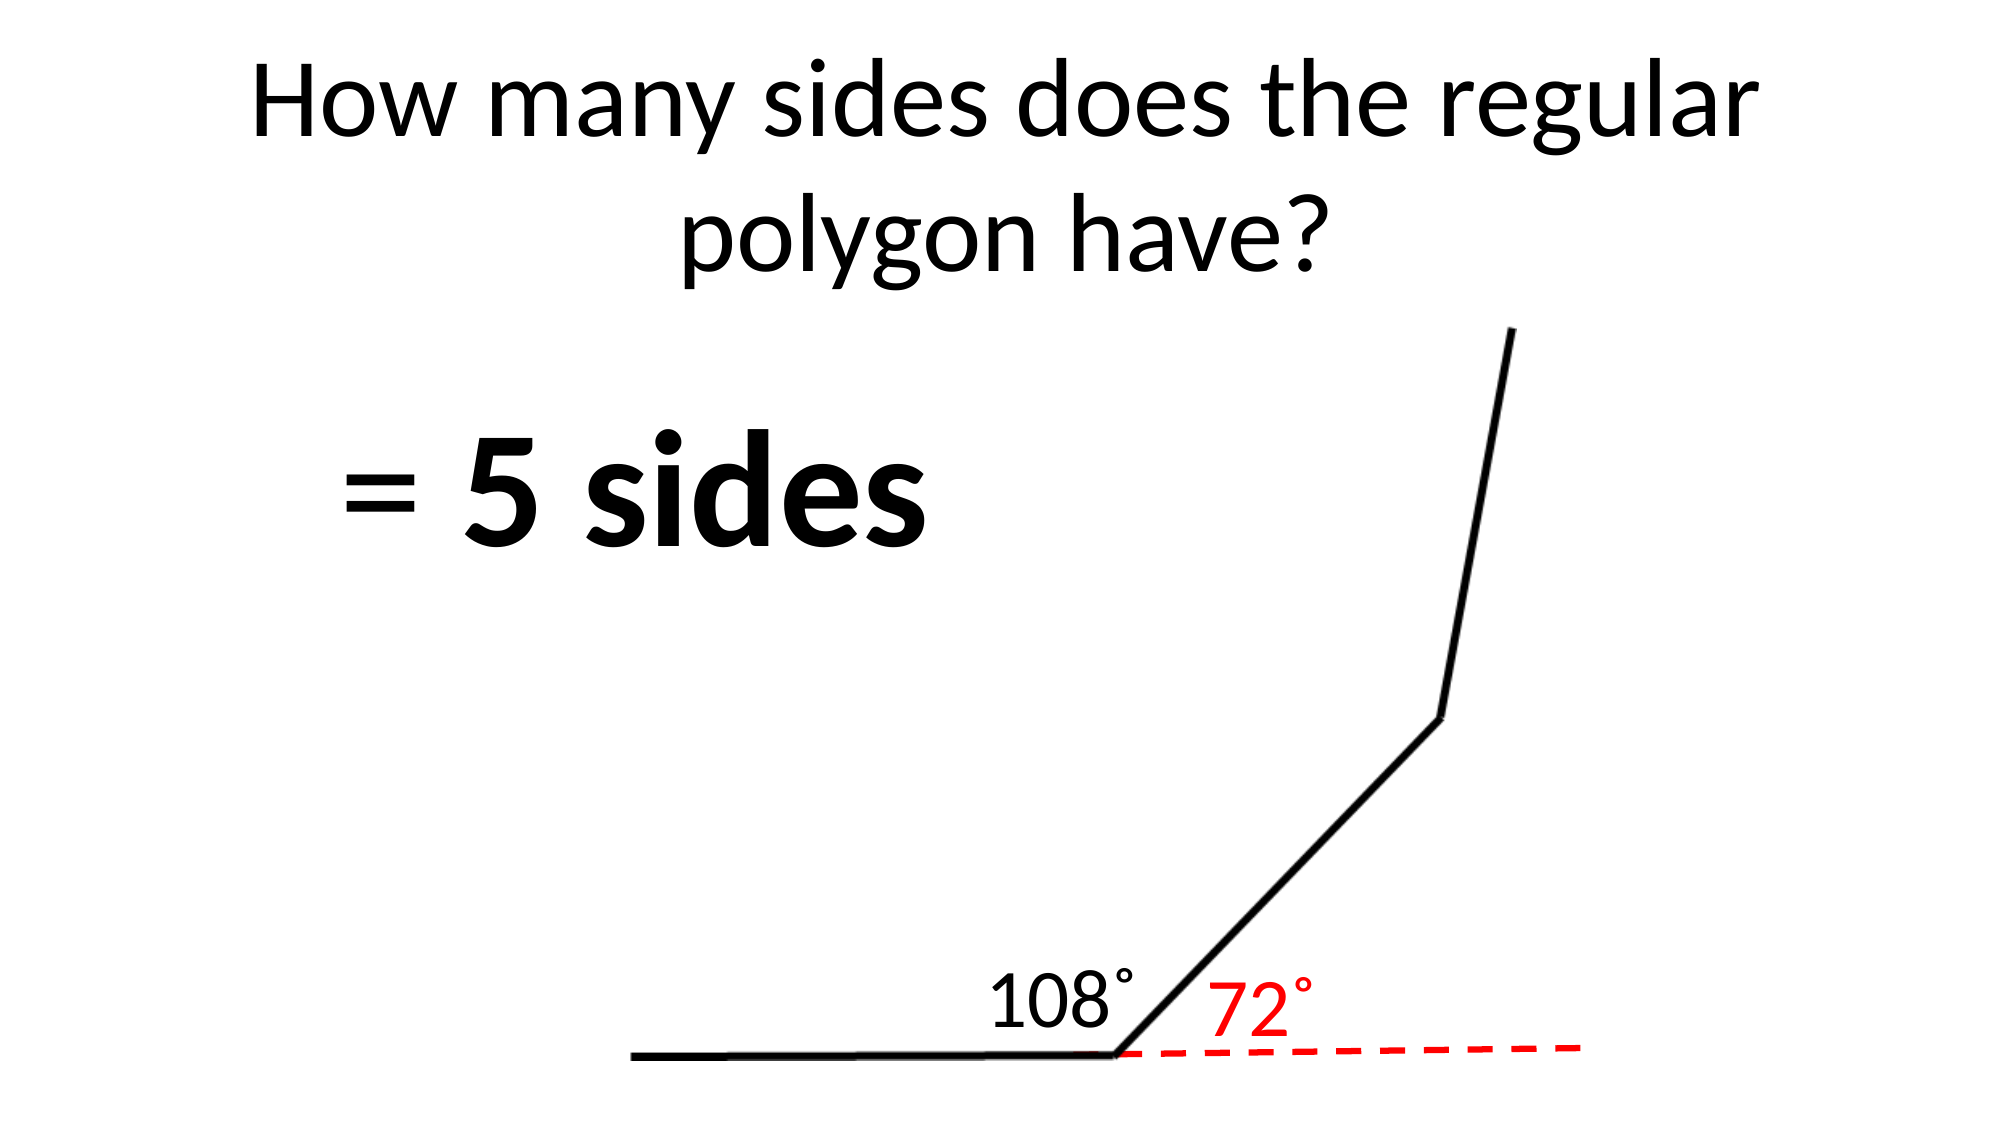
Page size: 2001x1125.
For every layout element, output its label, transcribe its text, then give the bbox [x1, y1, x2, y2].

text_box How many sides does the regular polygon have? [55, 16, 1957, 301]
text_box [1517, 1047, 1599, 1055]
picture [630, 324, 1517, 1061]
